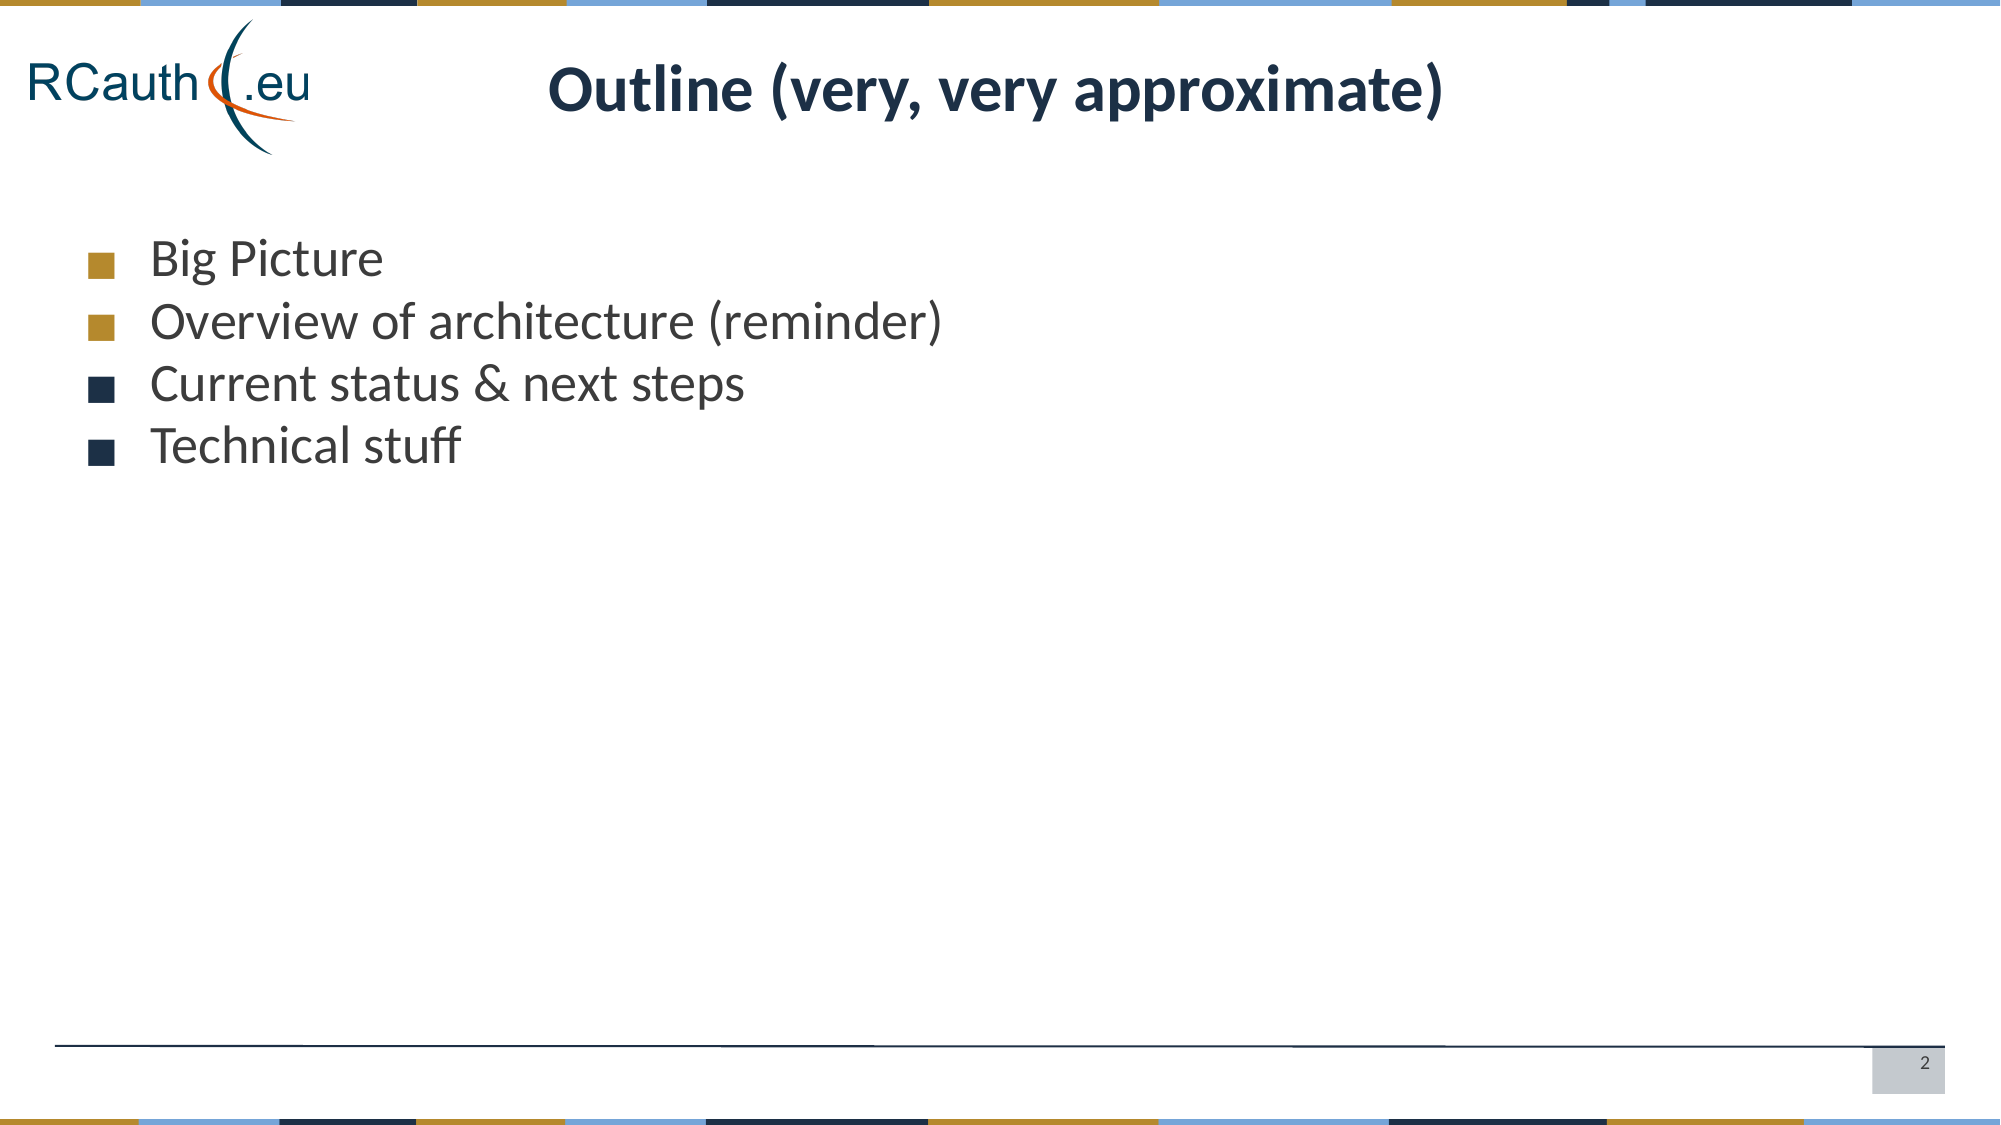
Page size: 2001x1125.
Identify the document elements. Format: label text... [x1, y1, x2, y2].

picture [0, 1119, 2000, 1125]
list Outline (very, very approximate) [528, 31, 1945, 167]
picture [30, 19, 308, 155]
list Big Picture Overview of architecture (reminder) Current status & next steps Technical stuff [55, 208, 1945, 1005]
slide_number ‹#› [1433, 1046, 1945, 1094]
picture [35, 68, 53, 79]
